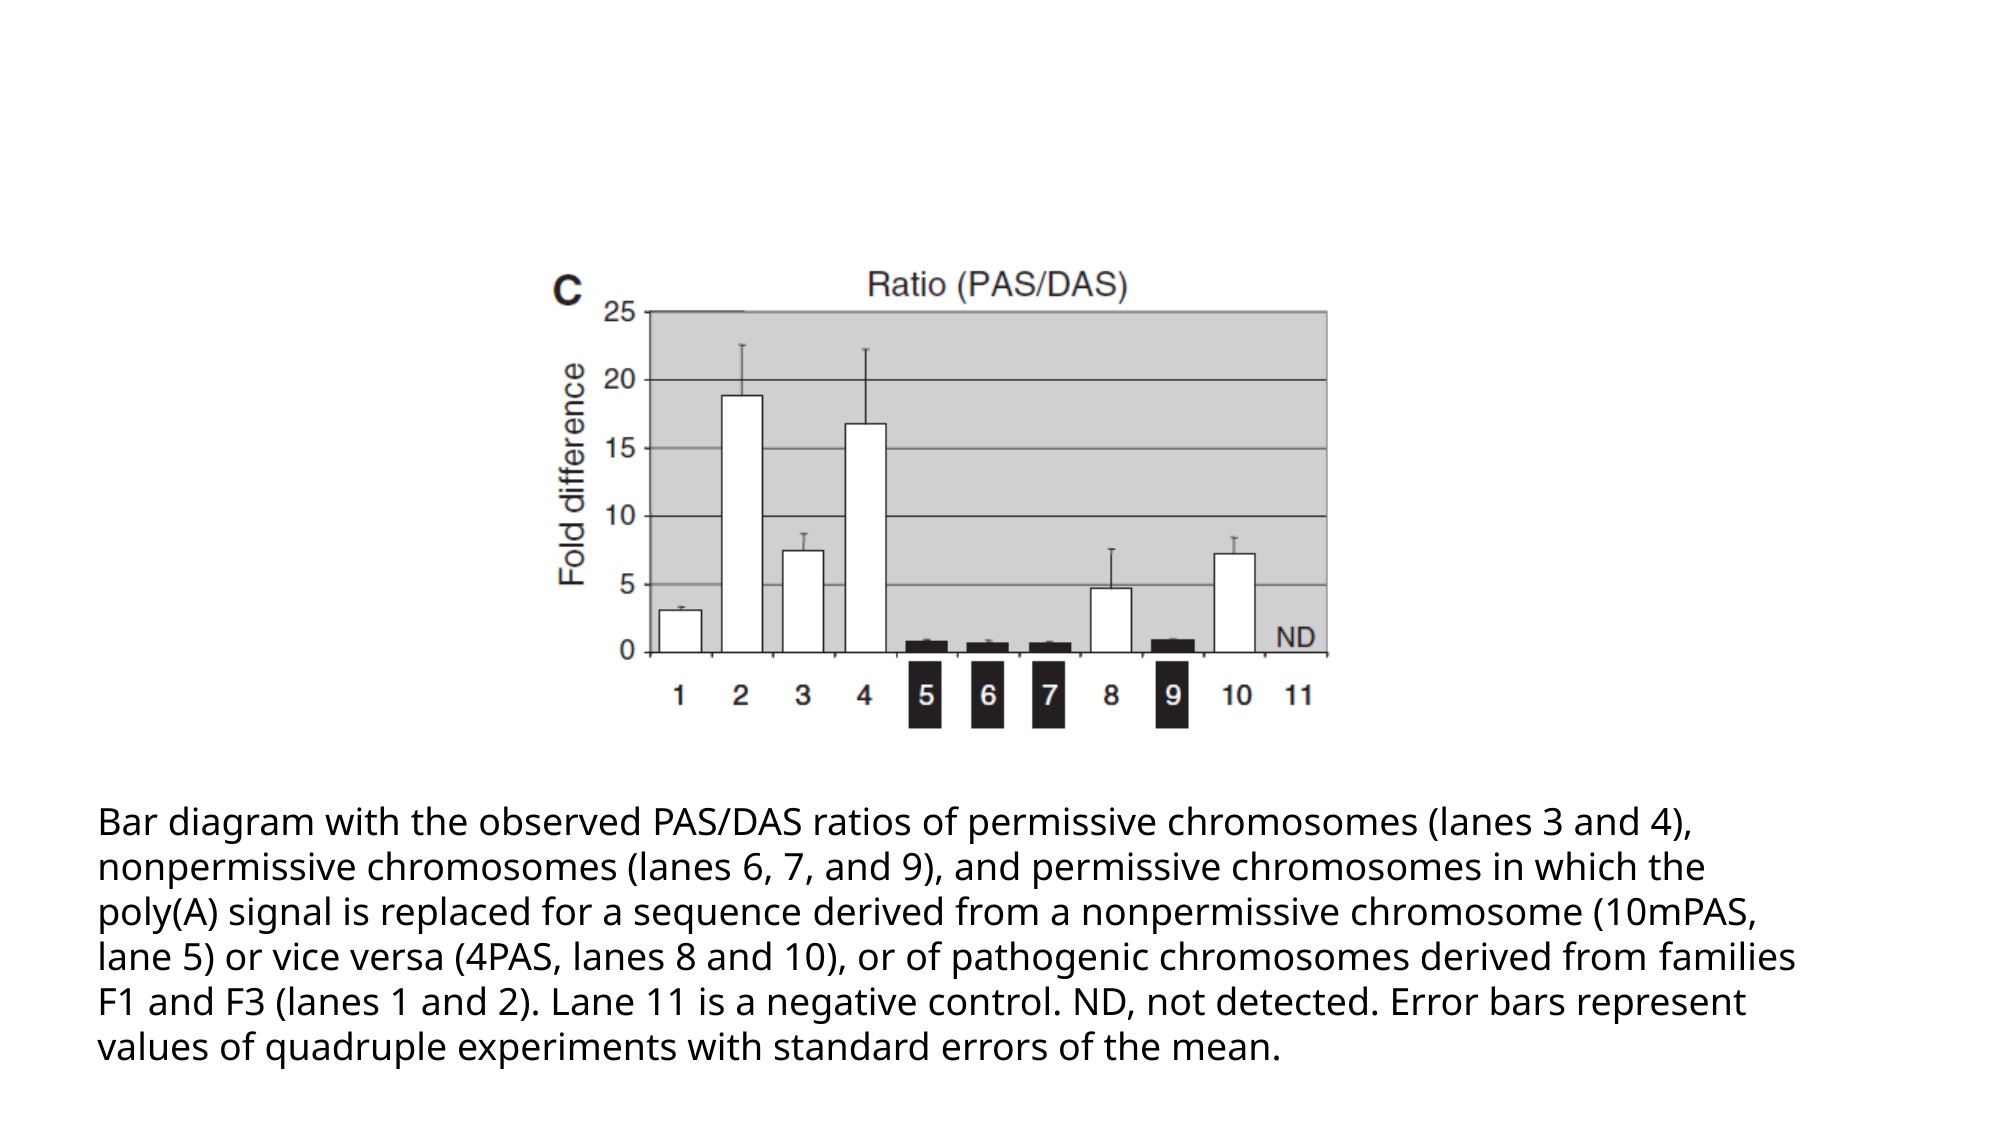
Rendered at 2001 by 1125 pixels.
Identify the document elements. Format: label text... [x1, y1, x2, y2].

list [540, 251, 1378, 735]
text_box Bar diagram with the observed PAS/DAS ratios of permissive chromosomes (lanes 3 and 4), nonpermissive chromosomes (lanes 6, 7, and 9), and permissive chromosomes in which the poly(A) signal is replaced for a sequence derived from a nonpermissive chromosome (10mPAS, lane 5) or vice versa (4PAS, lanes 8 and 10), or of pathogenic chromosomes derived from families F1 and F3 (lanes 1 and 2). Lane 11 is a negative control. ND, not detected. Error bars represent values of quadruple experiments with standard errors of the mean. [82, 790, 1836, 1076]
